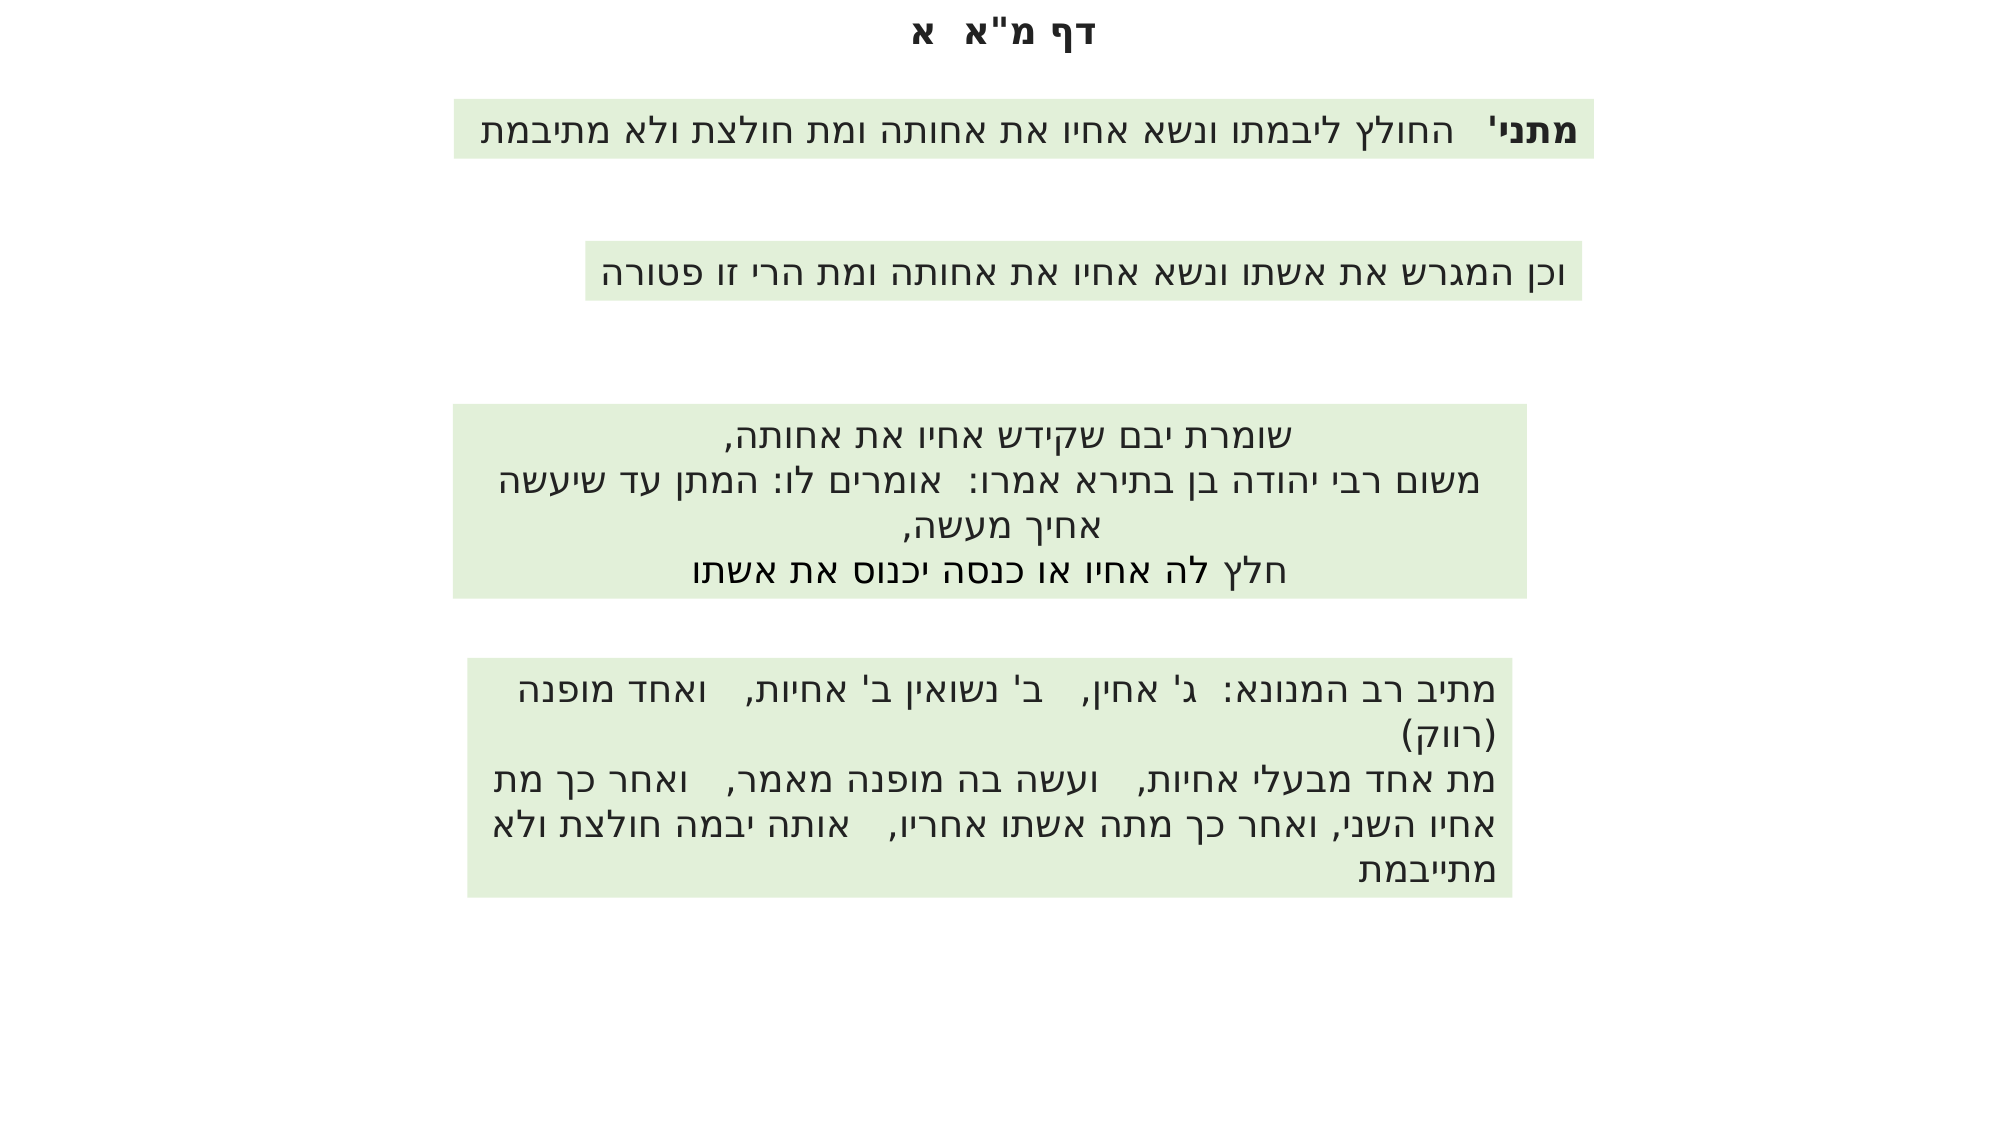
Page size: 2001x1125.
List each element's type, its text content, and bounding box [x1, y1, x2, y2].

text_box מתיב רב המנונא: ג' אחין, ב' נשואין ב' אחיות, ואחד מופנה (רווק) מת אחד מבעלי אחיות, ועשה בה מופנה מאמר, ואחר כך מת אחיו השני, ואחר כך מתה אשתו אחריו, אותה יבמה חולצת ולא מתייבמת [467, 657, 1513, 898]
text_box וכן המגרש את אשתו ונשא אחיו את אחותה ומת הרי זו פטורה [585, 240, 1583, 301]
text_box שומרת יבם שקידש אחיו את אחותה, משום רבי יהודה בן בתירא אמרו: אומרים לו: המתן עד שיעשה אחיך מעשה, חלץ לה אחיו או כנסה יכנוס את אשתו [452, 403, 1527, 599]
text_box דף מ"א א [894, 0, 1112, 60]
text_box מתני' החולץ ליבמתו ונשא אחיו את אחותה ומת חולצת ולא מתיבמת [453, 98, 1594, 159]
